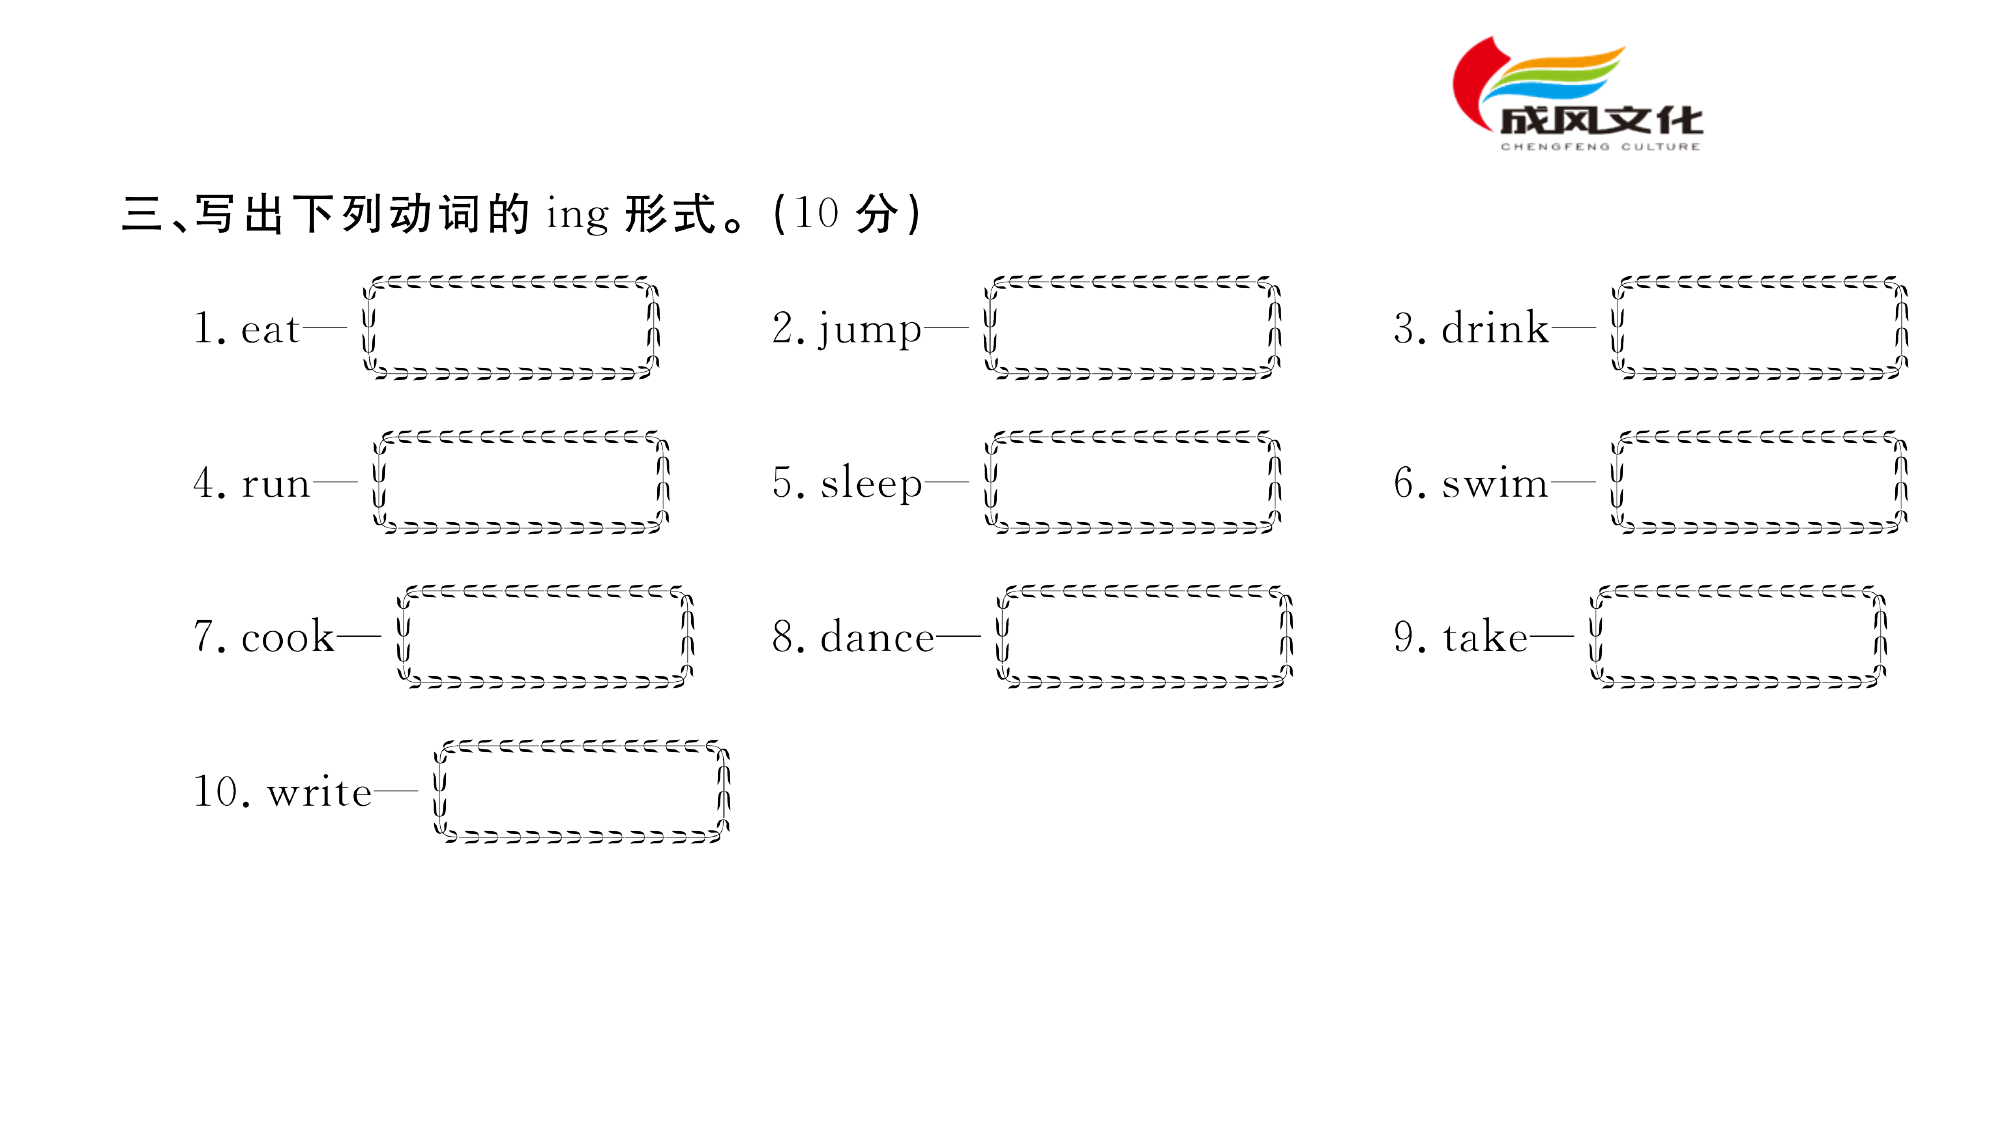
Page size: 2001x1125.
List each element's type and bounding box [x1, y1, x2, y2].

picture [118, 30, 2000, 850]
